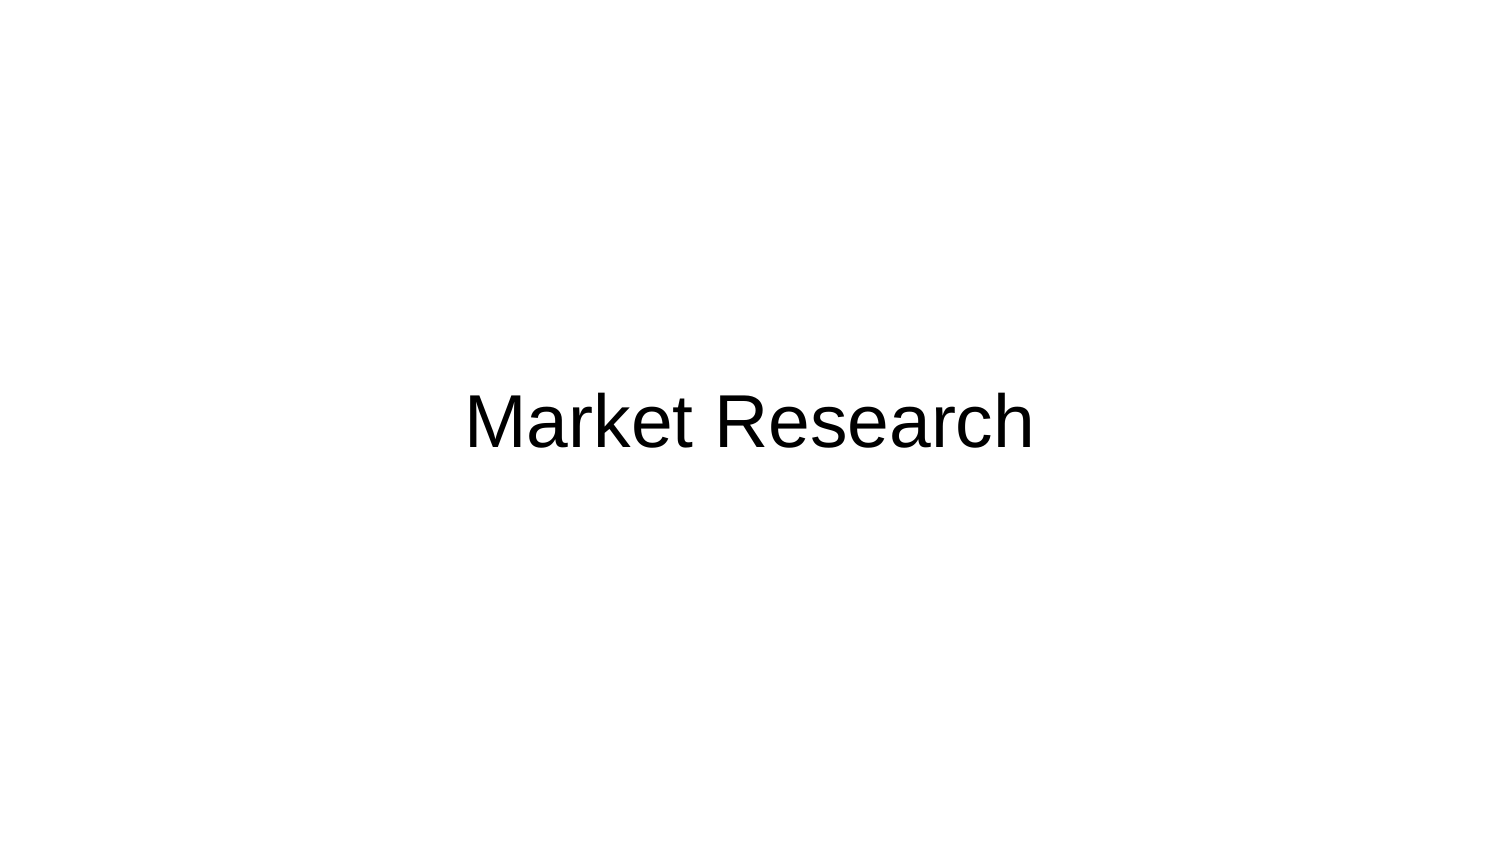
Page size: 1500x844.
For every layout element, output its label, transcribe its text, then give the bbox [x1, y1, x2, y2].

title Market Research [51, 352, 1449, 491]
